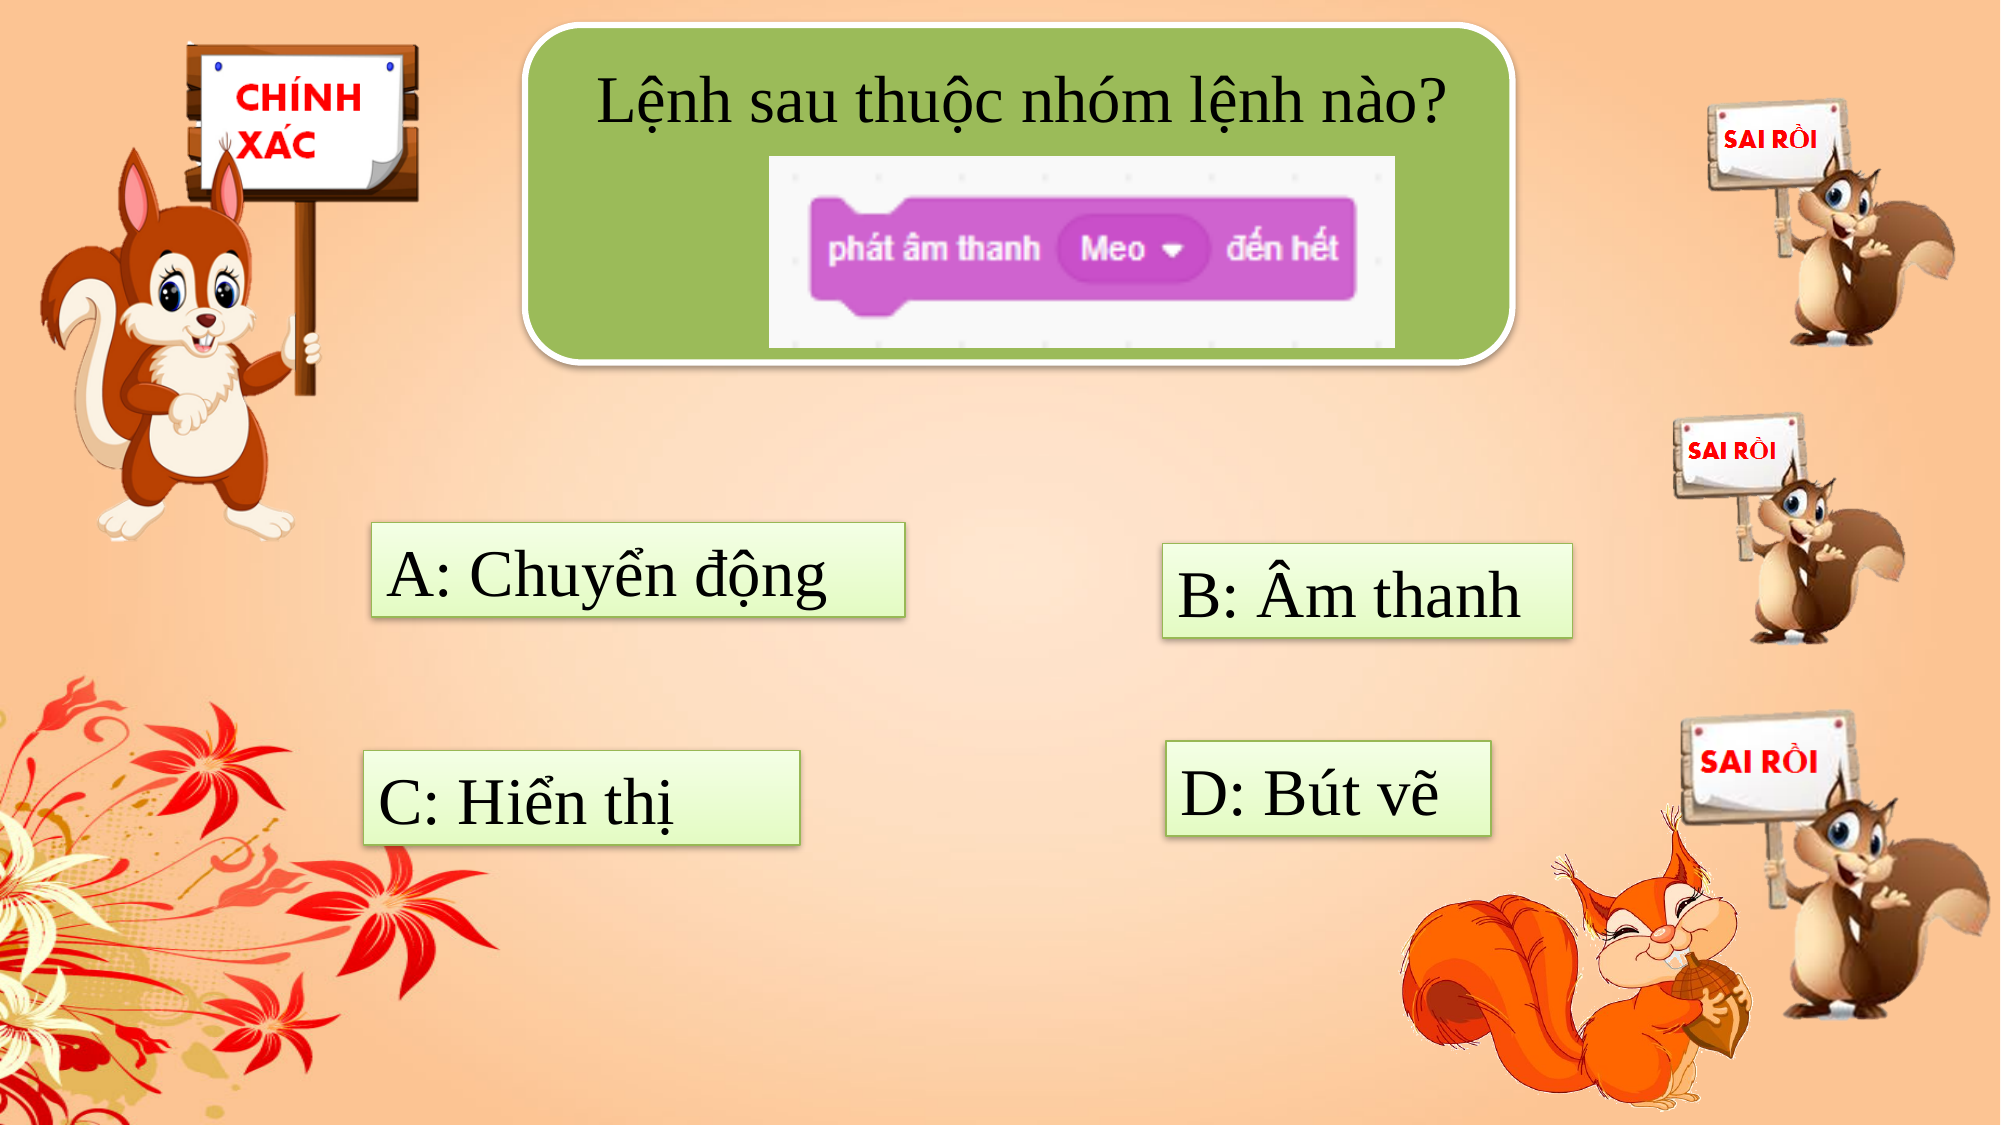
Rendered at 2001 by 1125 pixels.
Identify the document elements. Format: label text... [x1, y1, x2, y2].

text_box A: Chuyển động [371, 522, 906, 618]
text_box Lệnh sau thuộc nhóm lệnh nào? [581, 48, 1524, 144]
picture [0, 0, 2001, 1125]
text_box D: Bút vẽ [1165, 740, 1492, 837]
text_box [521, 21, 1516, 366]
text_box C: Hiển thị [363, 750, 801, 846]
text_box B: Âm thanh [1162, 543, 1573, 639]
